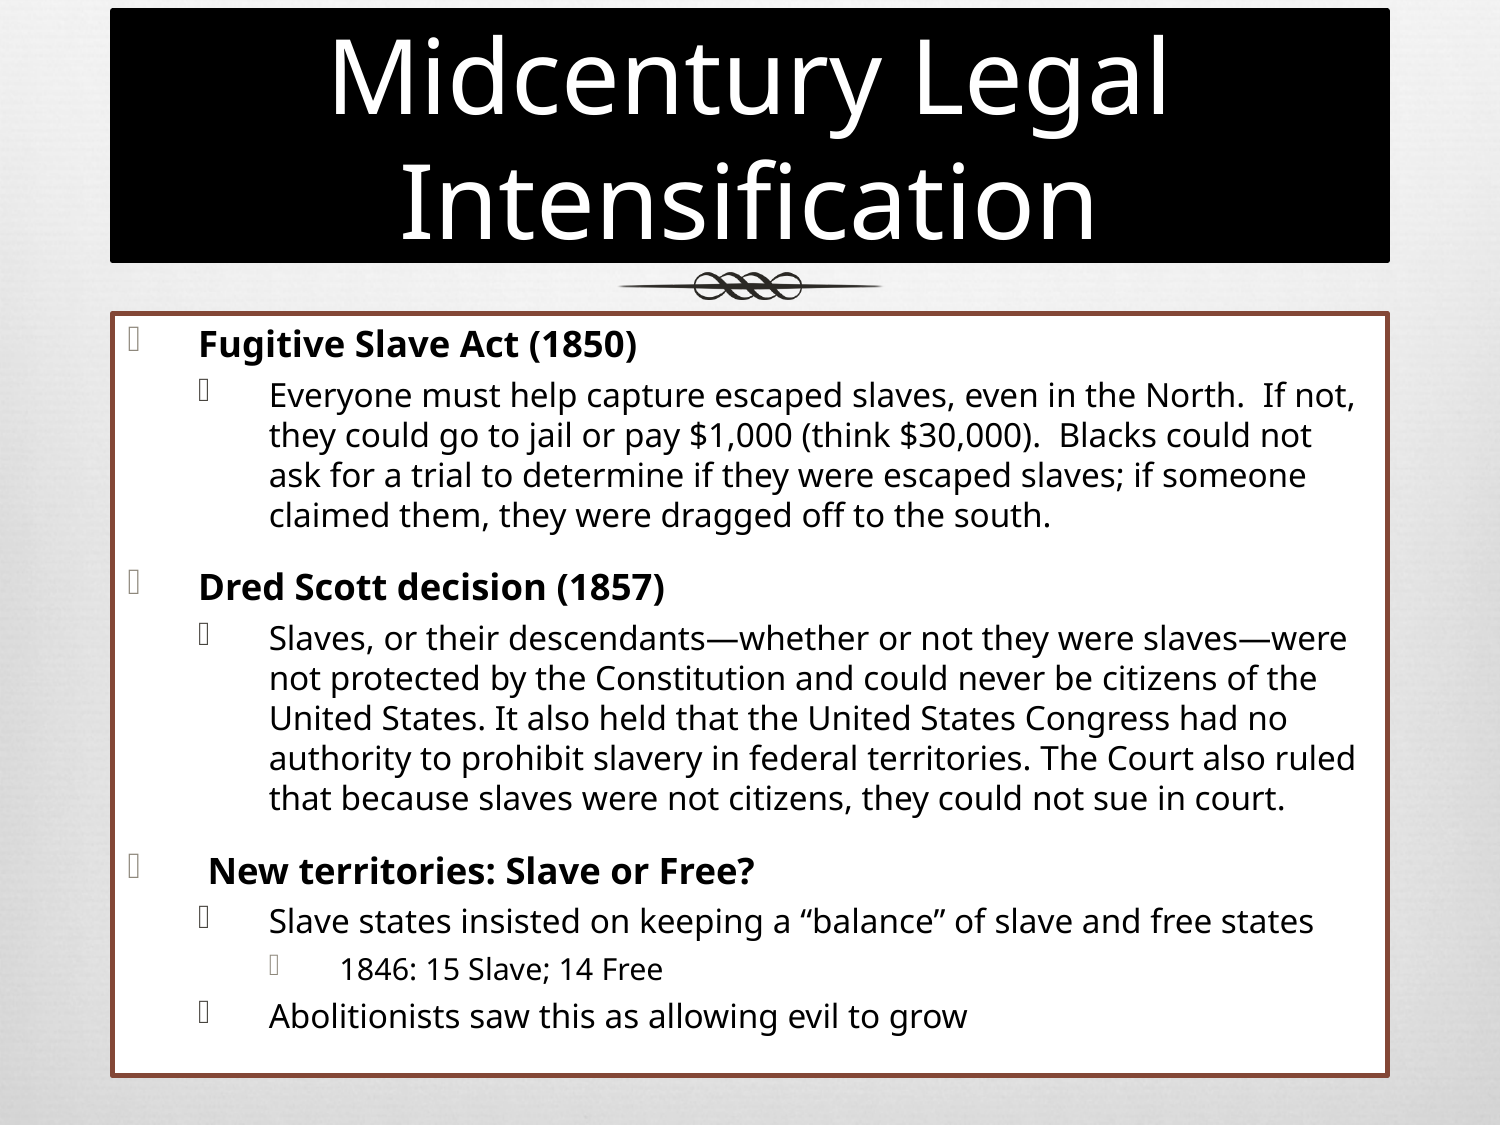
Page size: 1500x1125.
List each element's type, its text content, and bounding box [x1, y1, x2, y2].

picture [615, 272, 885, 300]
list Fugitive Slave Act (1850) Everyone must help capture escaped slaves, even in the North. If not, they could go to jail or pay $1,000 (think $30,000). Blacks could not ask for a trial to determine if they were escaped slaves; if someone claimed them, they were dragged off to the south. Dred Scott decision (1857) Slaves, or their descendants—whether or not they were slaves—were not protected by the Constitution and could never be citizens of the United States. It also held that the United States Congress had no authority to prohibit slavery in federal territories. The Court also ruled that because slaves were not citizens, they could not sue in court. New territories: Slave or Free? Slave states insisted on keeping a “balance” of slave and free states 1846: 15 Slave; 14 Free Abolitionists saw this as allowing evil to grow [110, 311, 1390, 1078]
title Midcentury Legal Intensification [110, 8, 1390, 263]
